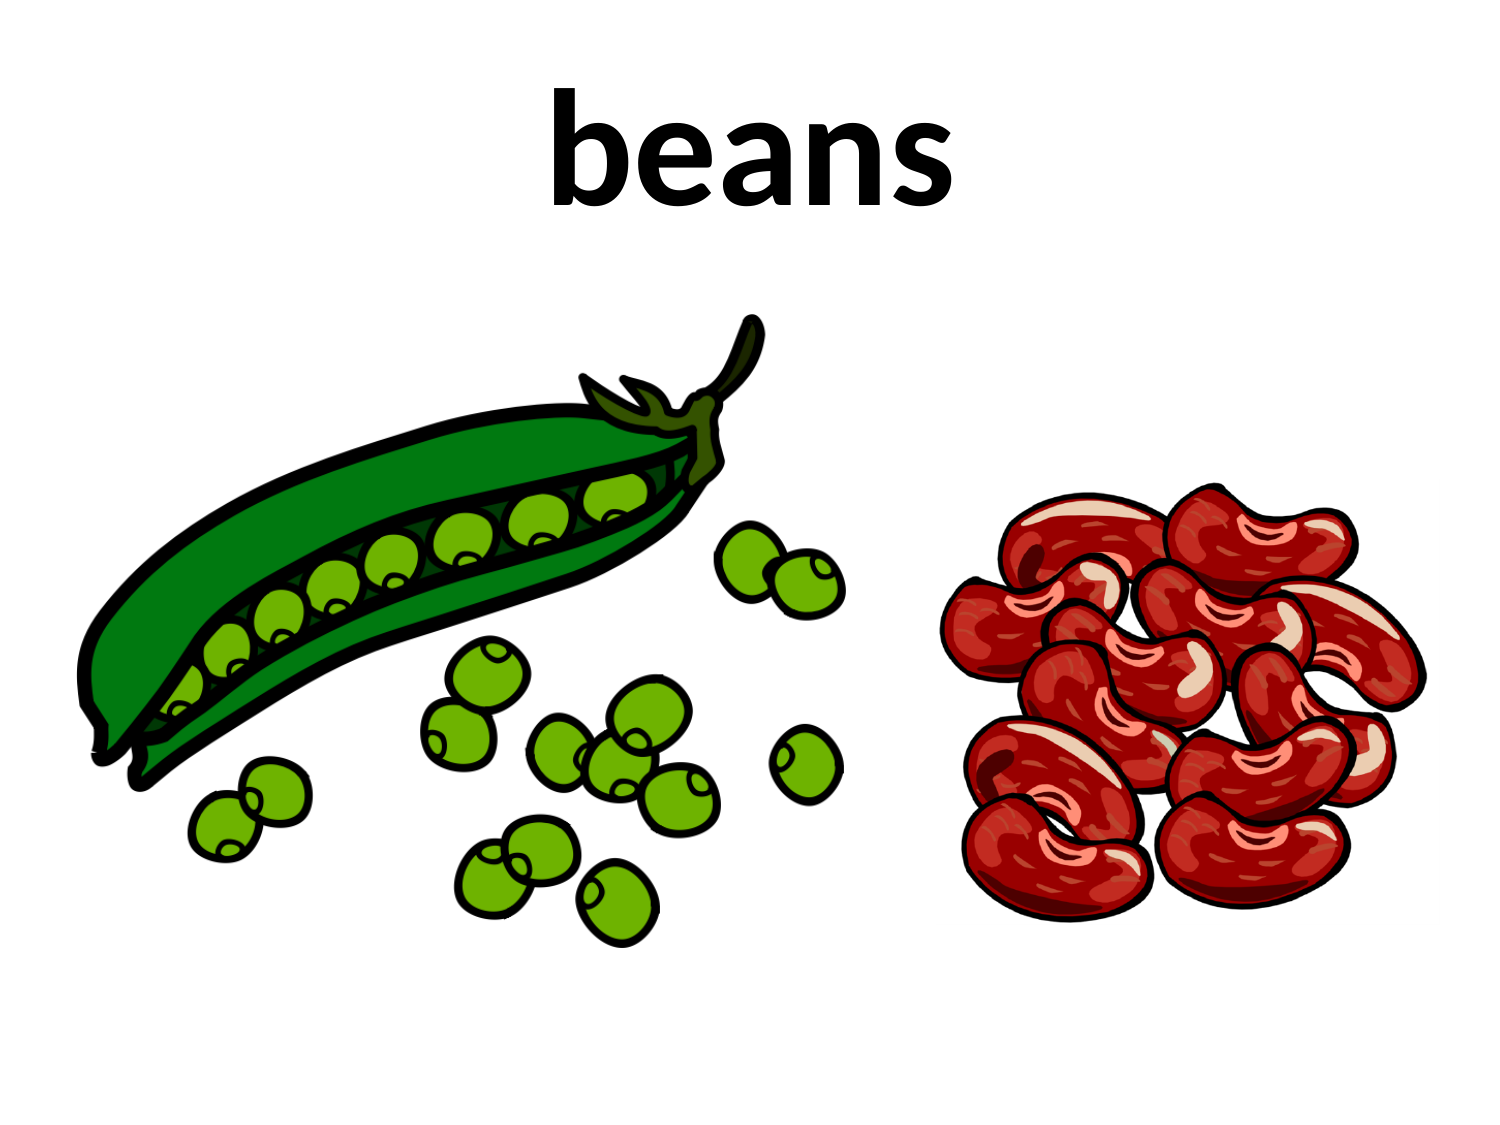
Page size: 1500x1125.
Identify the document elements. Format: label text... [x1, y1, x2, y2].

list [76, 314, 846, 950]
title beans [75, 45, 1425, 233]
picture [935, 479, 1440, 925]
